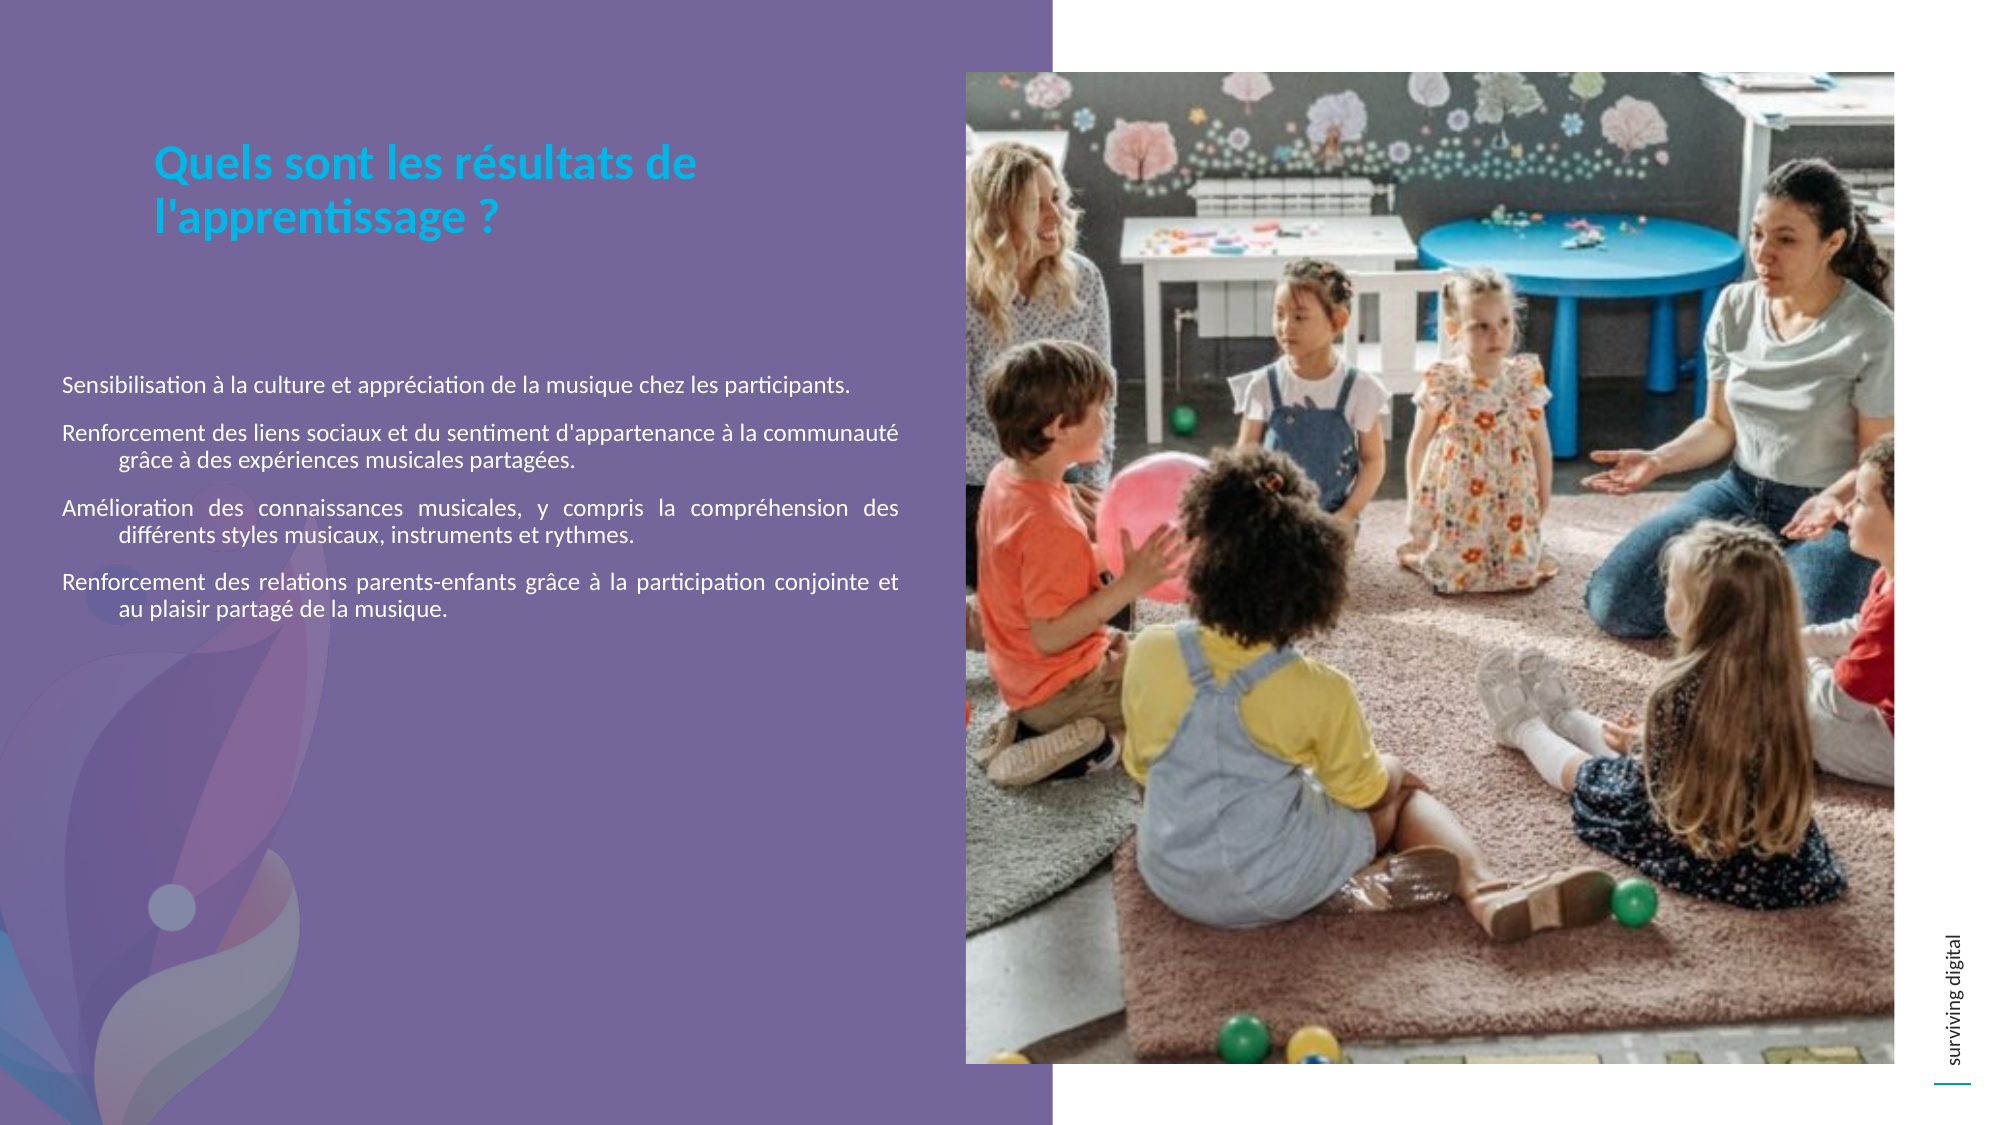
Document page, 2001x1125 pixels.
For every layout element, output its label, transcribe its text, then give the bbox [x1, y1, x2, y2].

list Sensibilisation à la culture et appréciation de la musique chez les participants. Renforcement des liens sociaux et du sentiment d'appartenance à la communauté grâce à des expériences musicales partagées. Amélioration des connaissances musicales, y compris la compréhension des différents styles musicaux, instruments et rythmes. Renforcement des relations parents-enfants grâce à la participation conjointe et au plaisir partagé de la musique. [54, 364, 909, 1064]
picture [965, 71, 1895, 1065]
list Quels sont les résultats de l'apprentissage ? [147, 128, 928, 309]
